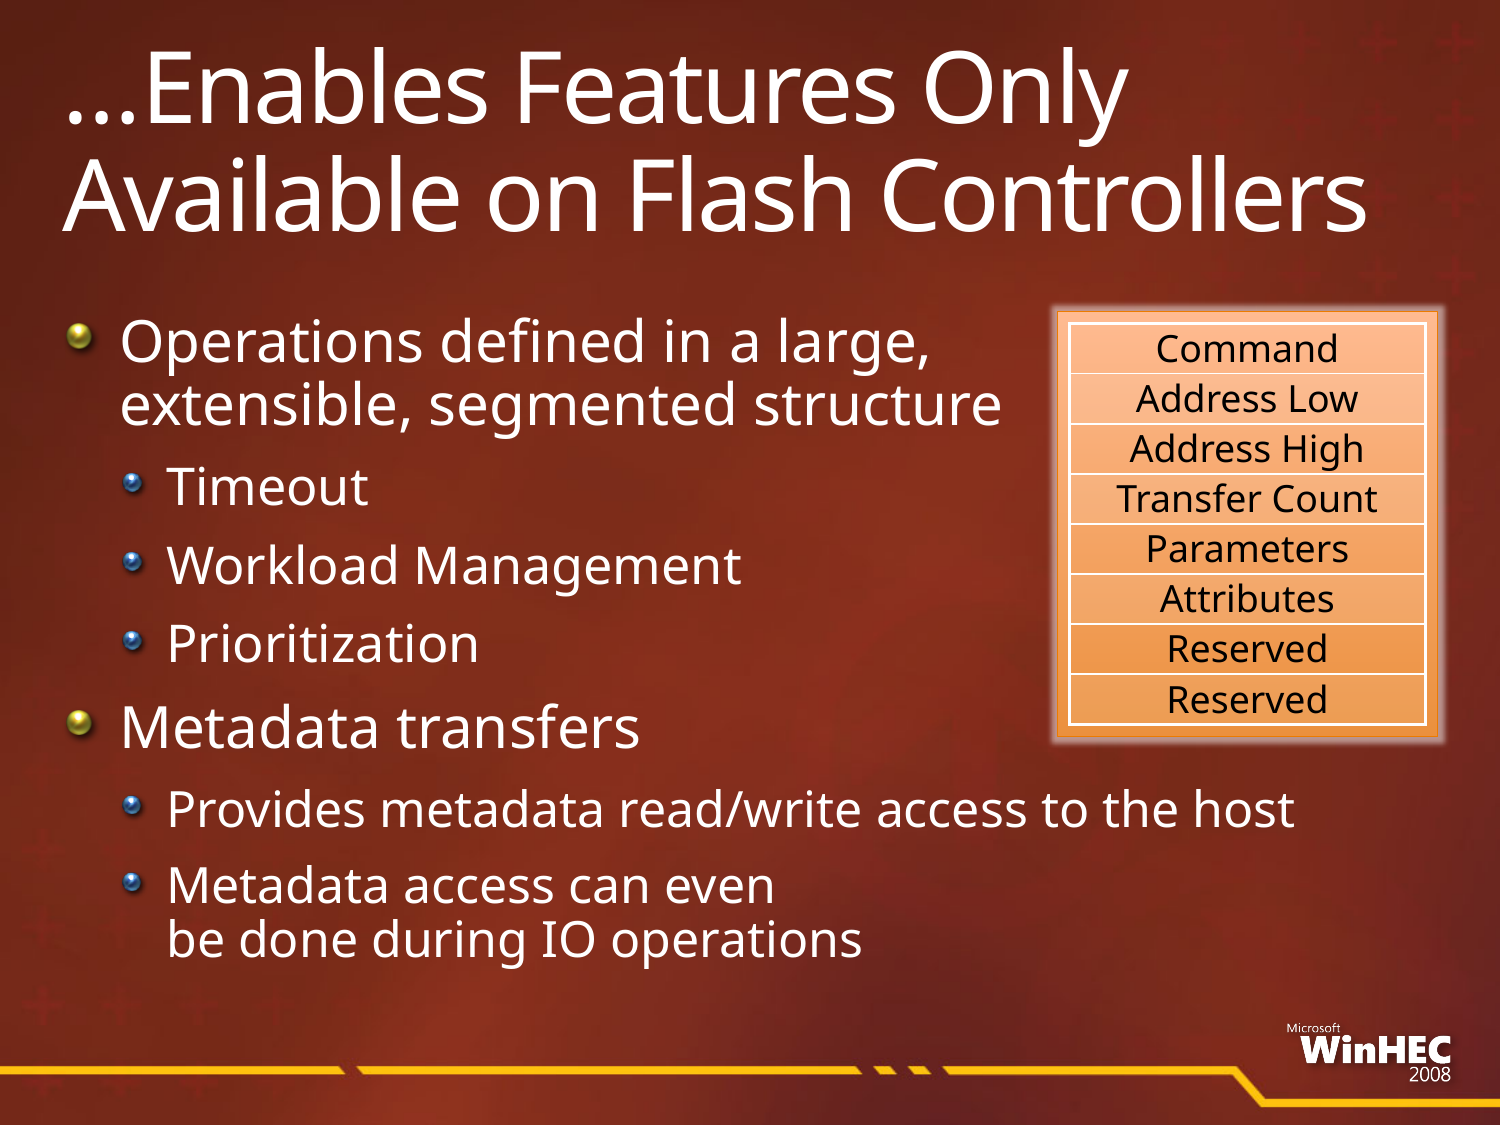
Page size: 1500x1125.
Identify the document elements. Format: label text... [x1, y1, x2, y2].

table_cell Transfer Count [1071, 475, 1424, 523]
picture [0, 0, 1500, 1125]
table_cell Reserved [1071, 625, 1424, 673]
table_cell Address High [1071, 425, 1424, 473]
table_cell Address Low [1071, 374, 1424, 423]
table_cell Attributes [1071, 575, 1424, 623]
table_header Command [1071, 325, 1424, 373]
table_cell Reserved [1071, 675, 1424, 723]
title …Enables Features Only Available on Flash Controllers [62, 37, 1438, 147]
table_cell Parameters [1071, 525, 1424, 573]
list Operations defined in a large, extensible, segmented structure Timeout Workload Management Prioritization Metadata transfers Provides metadata read/write access to the host Metadata access can even be done during IO operations [62, 311, 1438, 996]
